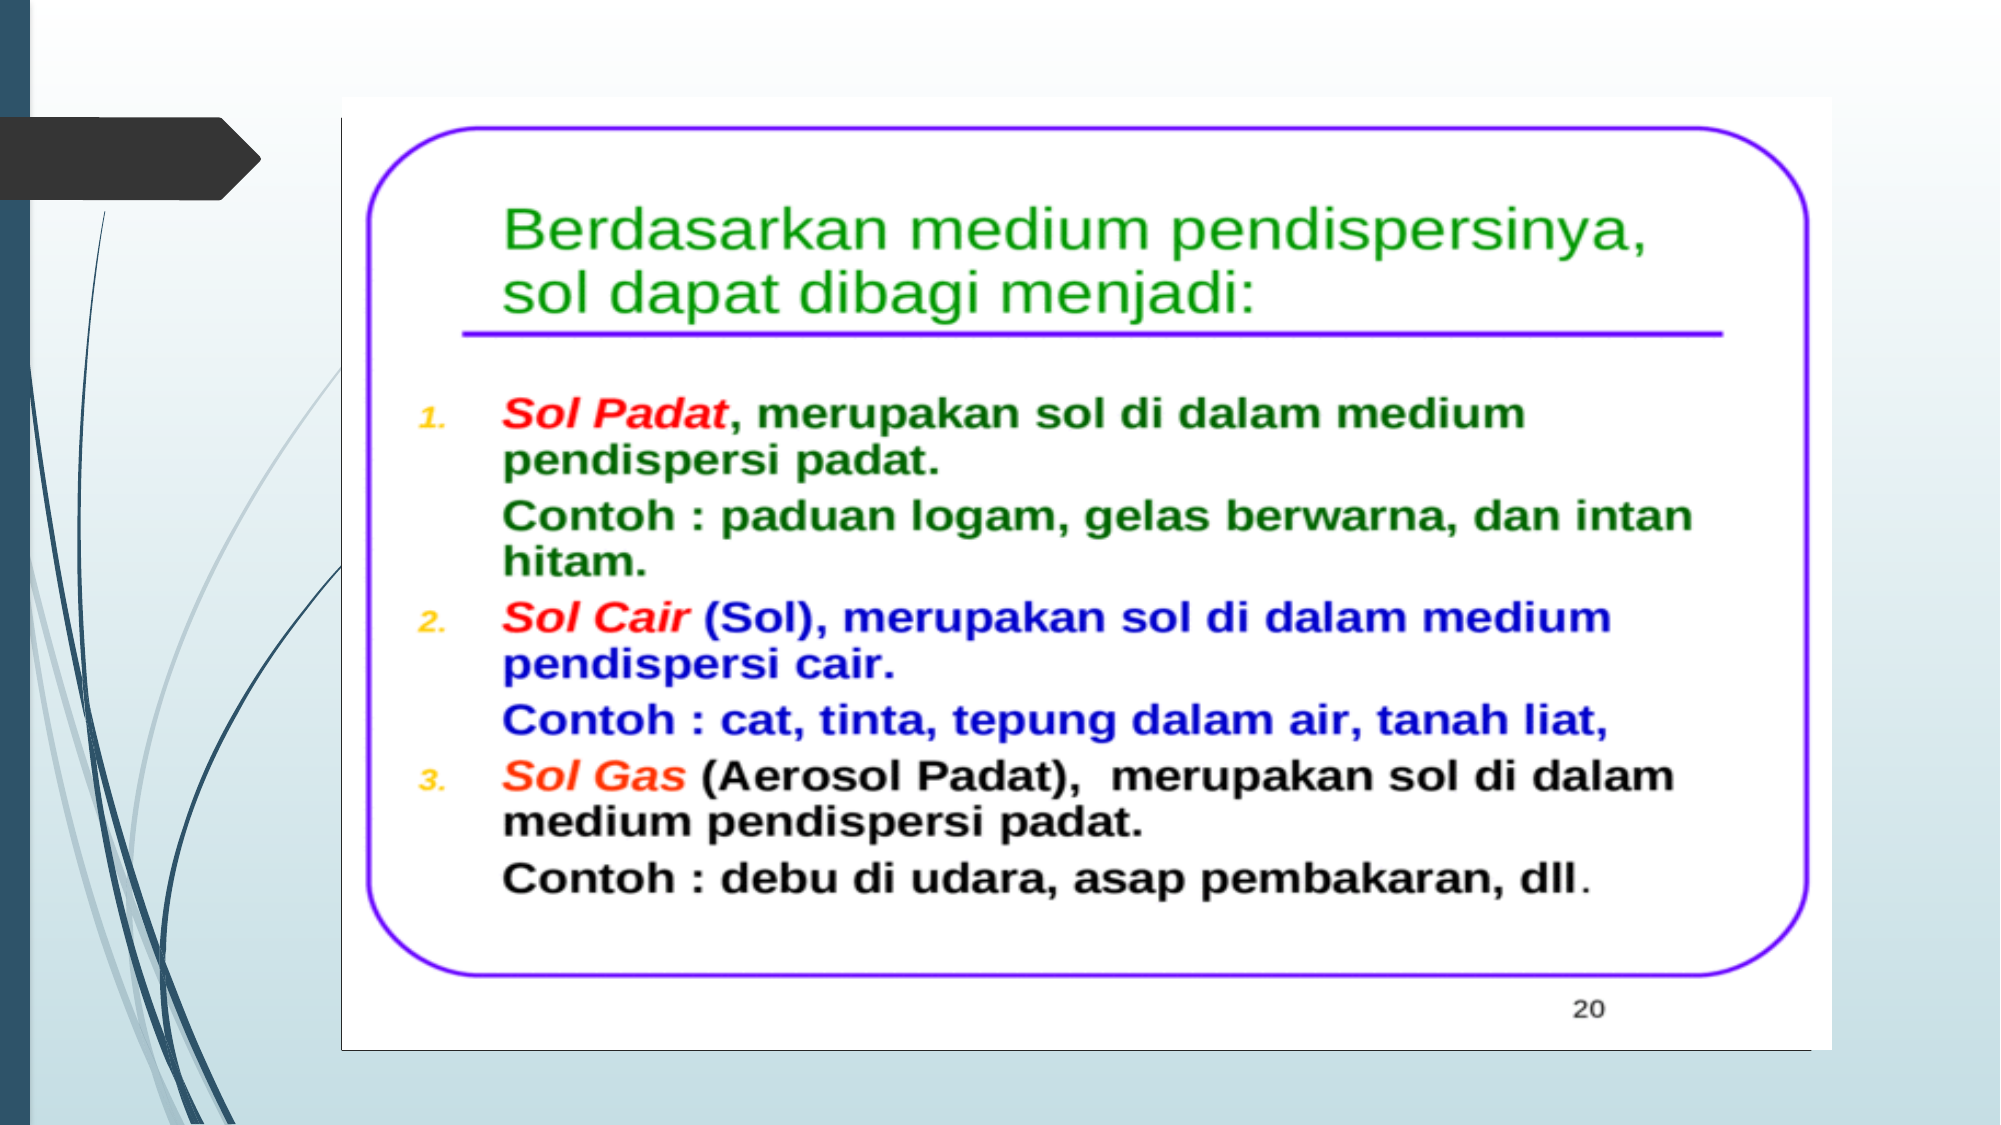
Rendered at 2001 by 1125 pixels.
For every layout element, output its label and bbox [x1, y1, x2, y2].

picture [341, 96, 1832, 1051]
